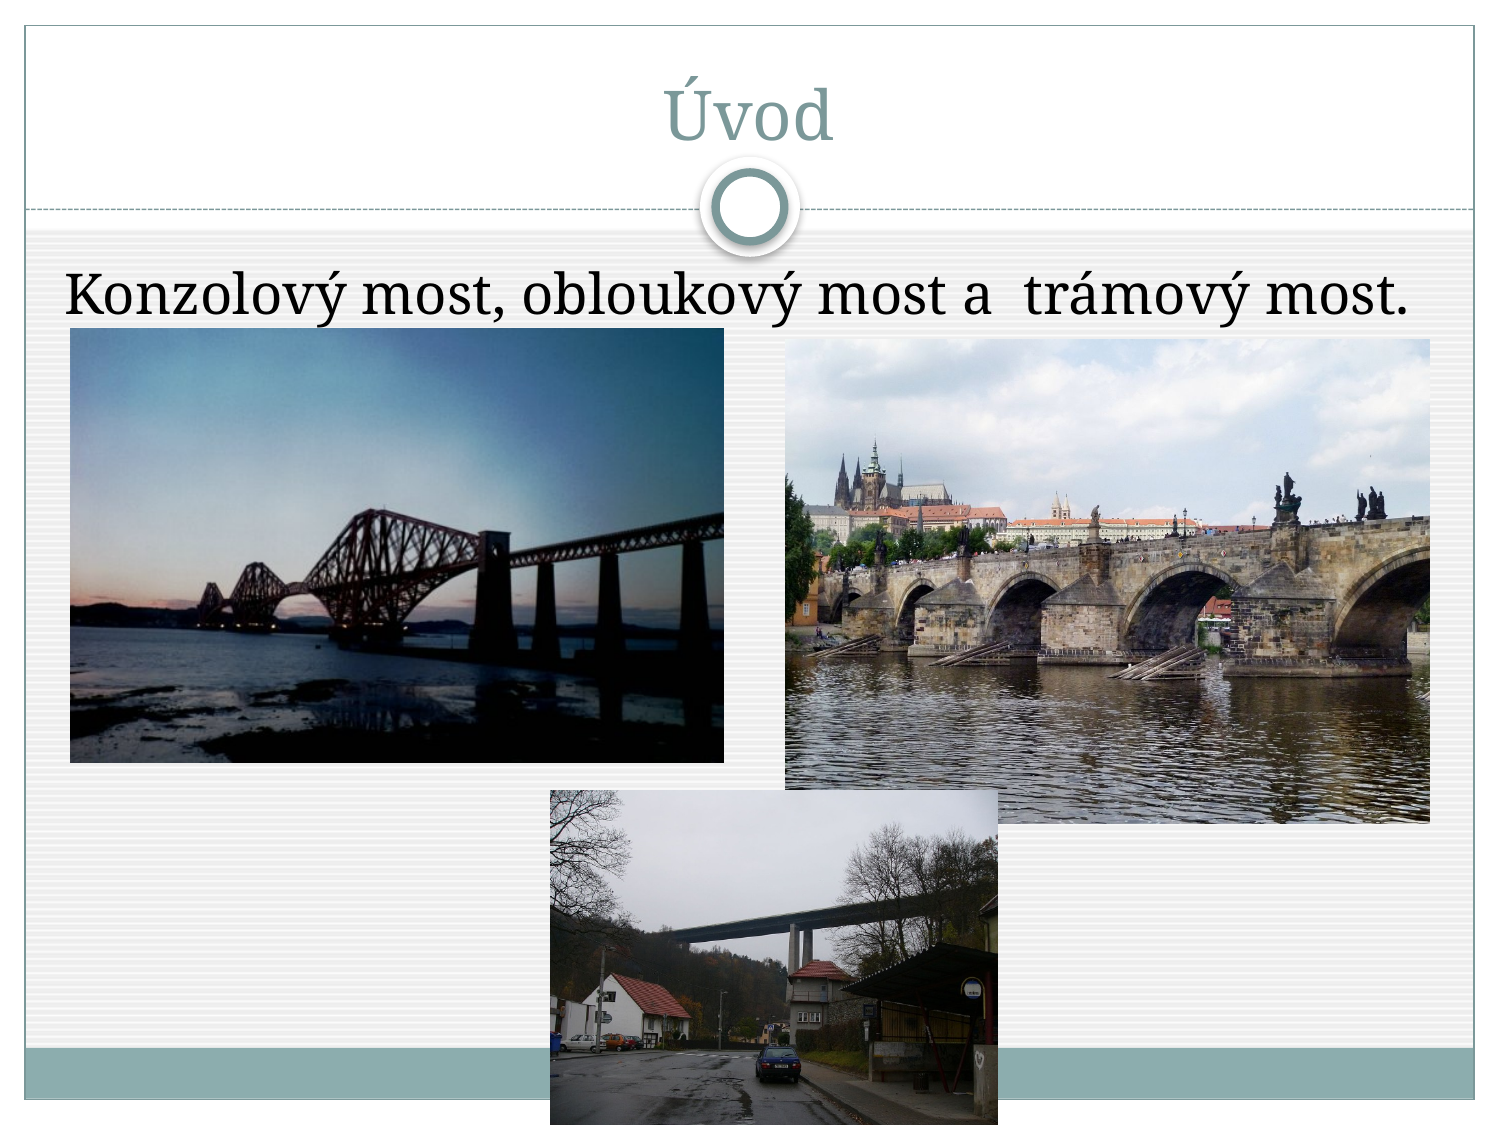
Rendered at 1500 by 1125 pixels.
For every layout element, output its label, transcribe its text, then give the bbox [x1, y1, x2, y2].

list Konzolový most, obloukový most a trámový most. [49, 250, 1445, 1001]
picture [70, 327, 724, 763]
picture [26, 229, 1473, 1125]
title Úvod [49, 37, 1450, 163]
